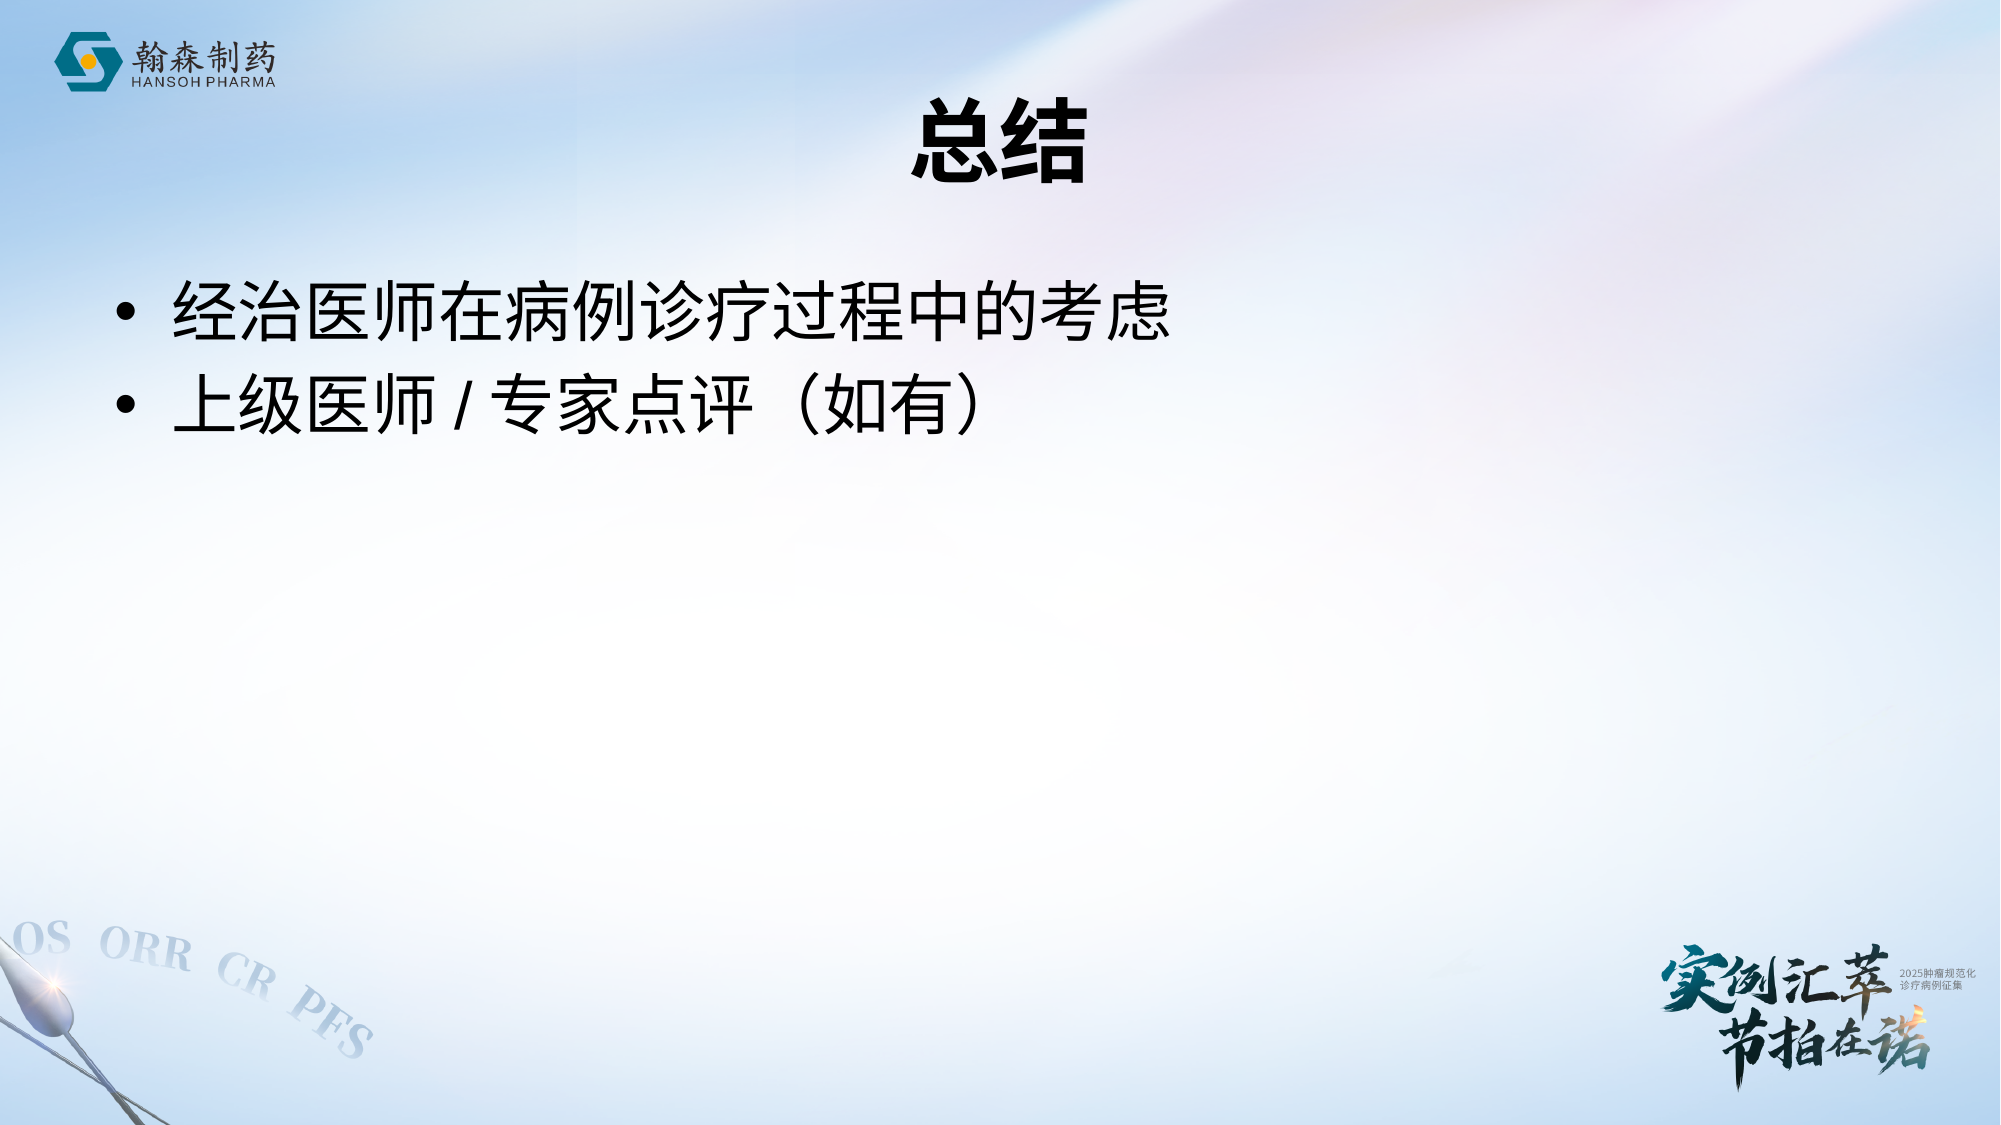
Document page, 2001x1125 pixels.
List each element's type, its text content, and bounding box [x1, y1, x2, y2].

title 总结 [99, 45, 1900, 233]
list 经治医师在病例诊疗过程中的考虑 上级医师/专家点评（如有） [99, 262, 1900, 1005]
picture [0, 0, 2001, 1125]
